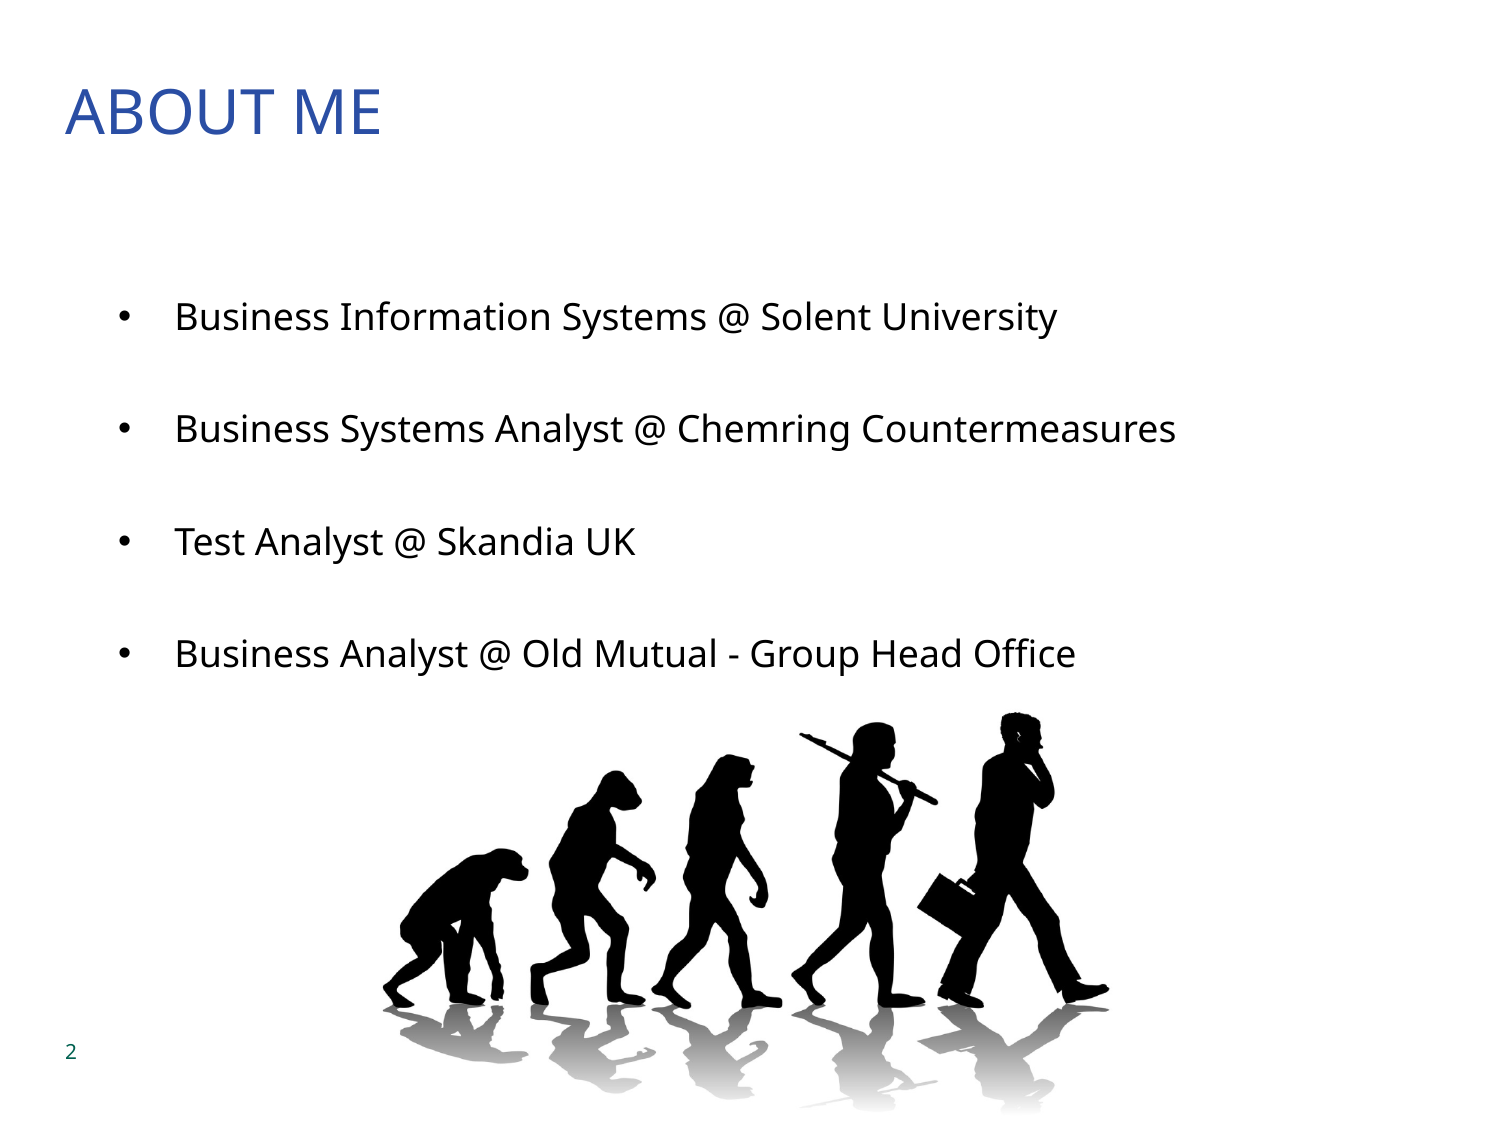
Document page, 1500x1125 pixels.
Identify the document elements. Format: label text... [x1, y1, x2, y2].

picture [371, 695, 1141, 1125]
list Business Information Systems @ Solent University Business Systems Analyst @ Chemring Countermeasures Test Analyst @ Skandia UK Business Analyst @ Old Mutual - Group Head Office [112, 231, 1471, 728]
title About Me [59, 66, 1472, 154]
slide_number 2 [59, 1035, 130, 1071]
